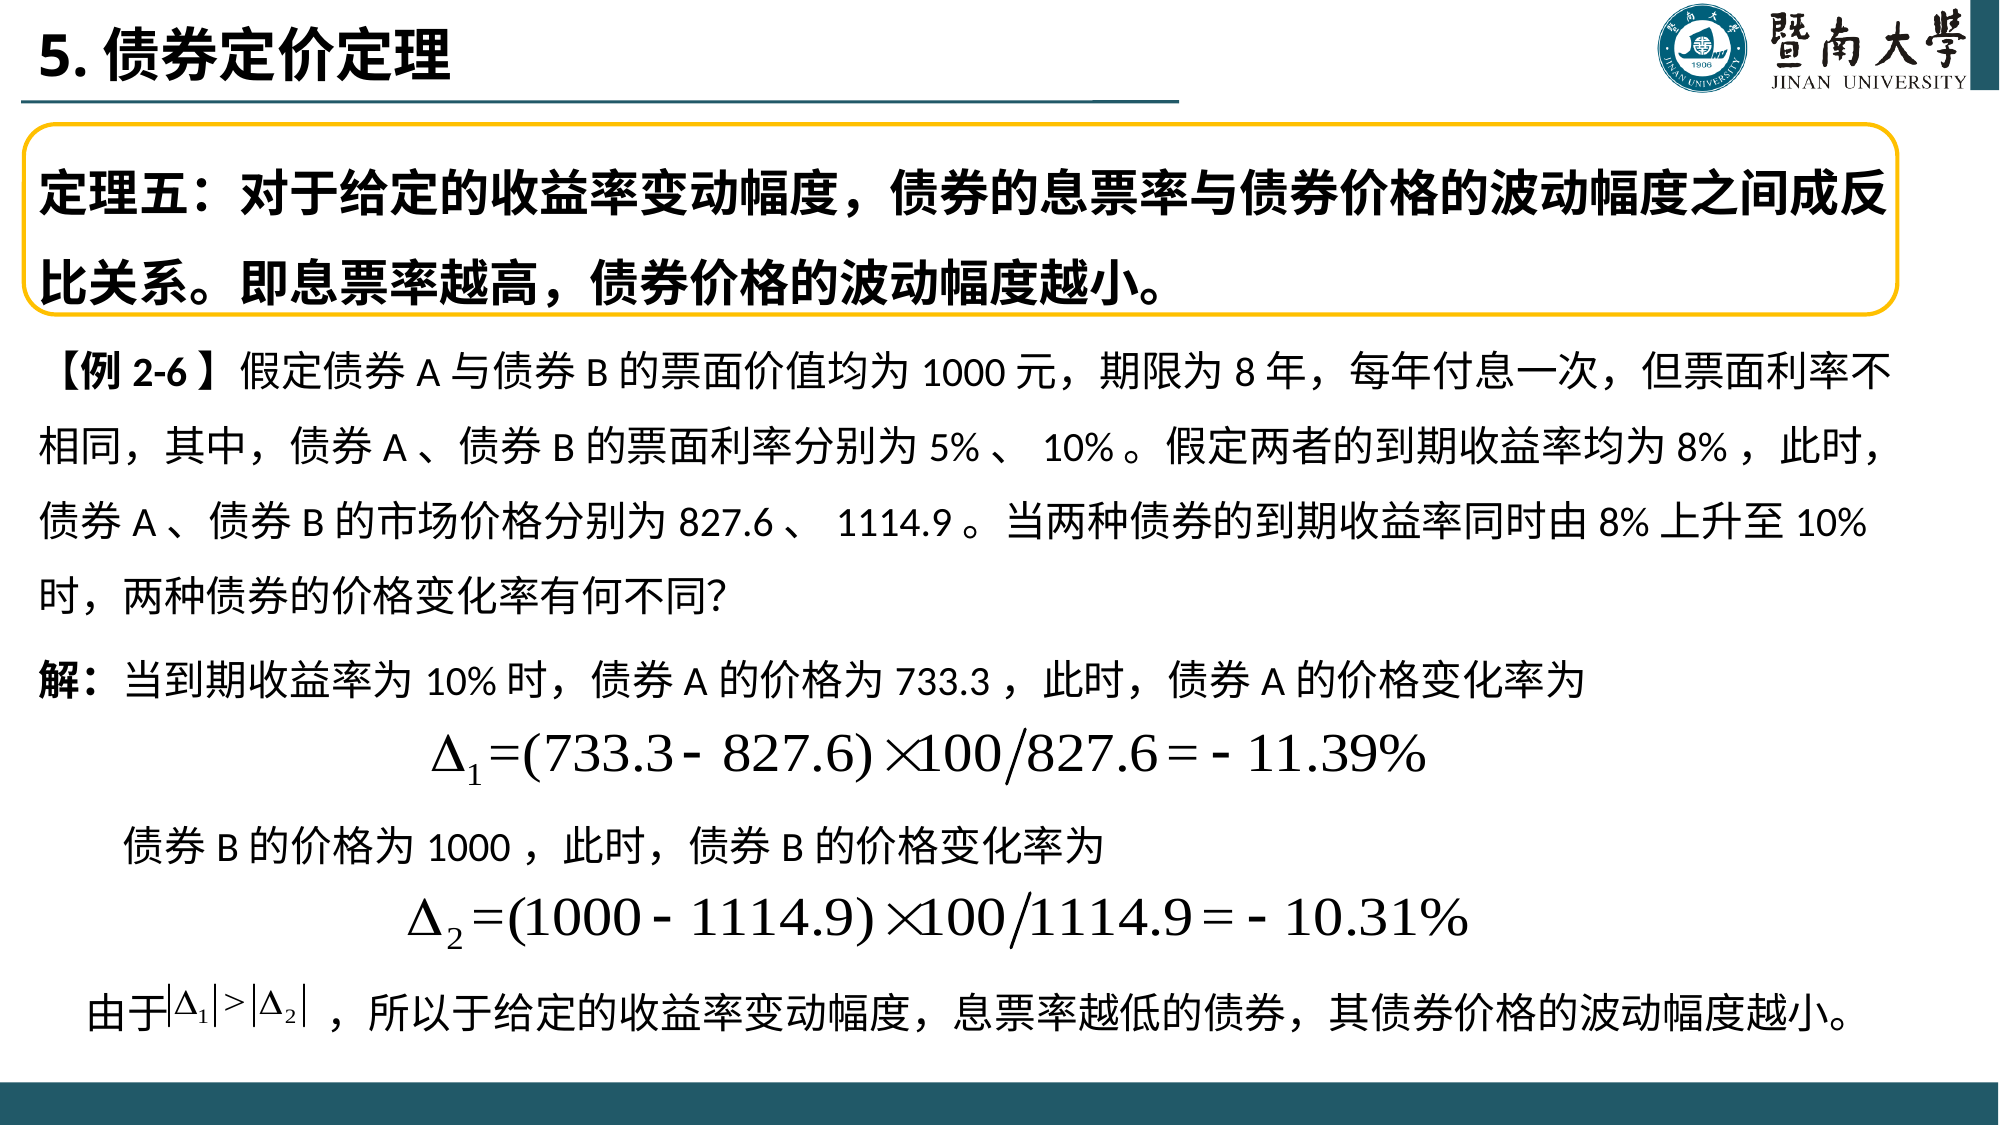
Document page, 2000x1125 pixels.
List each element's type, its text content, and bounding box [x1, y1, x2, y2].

picture [1657, 3, 1967, 93]
text_box [21, 122, 1900, 317]
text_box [160, 975, 315, 1036]
text_box 5.债券定价定理 [23, 7, 497, 100]
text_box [421, 715, 1438, 799]
list 定理五：对于给定的收益率变动幅度，债券的息票率与债券价格的波动幅度之间成反比关系。即息票率越高，债券价格的波动幅度越小。 【例2-6】假定债券A与债券B的票面价值均为1000元，期限为8年，每年付息一次，但票面利率不相同，其中，债券A、债券B的票面利率分别为5%、10%。假定两者的到期收益率均为8%，此时，债券A、债券B的市场价格分别为827.6、1114.9。当两种债券的到期收益率同时由8%上升至10%时，两种债券的价格变化率有何不同？ 解：当到期收益率为10%时，债券A的价格为733.3，此时，债券A的价格变化率为 债券B的价格为1000，此时，债券B的价格变化率为 由于 ，所以于给定的收益率变动幅度，息票率越低的债券，其债券价格的波动幅度越小。 [23, 124, 1921, 1024]
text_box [396, 879, 1480, 963]
